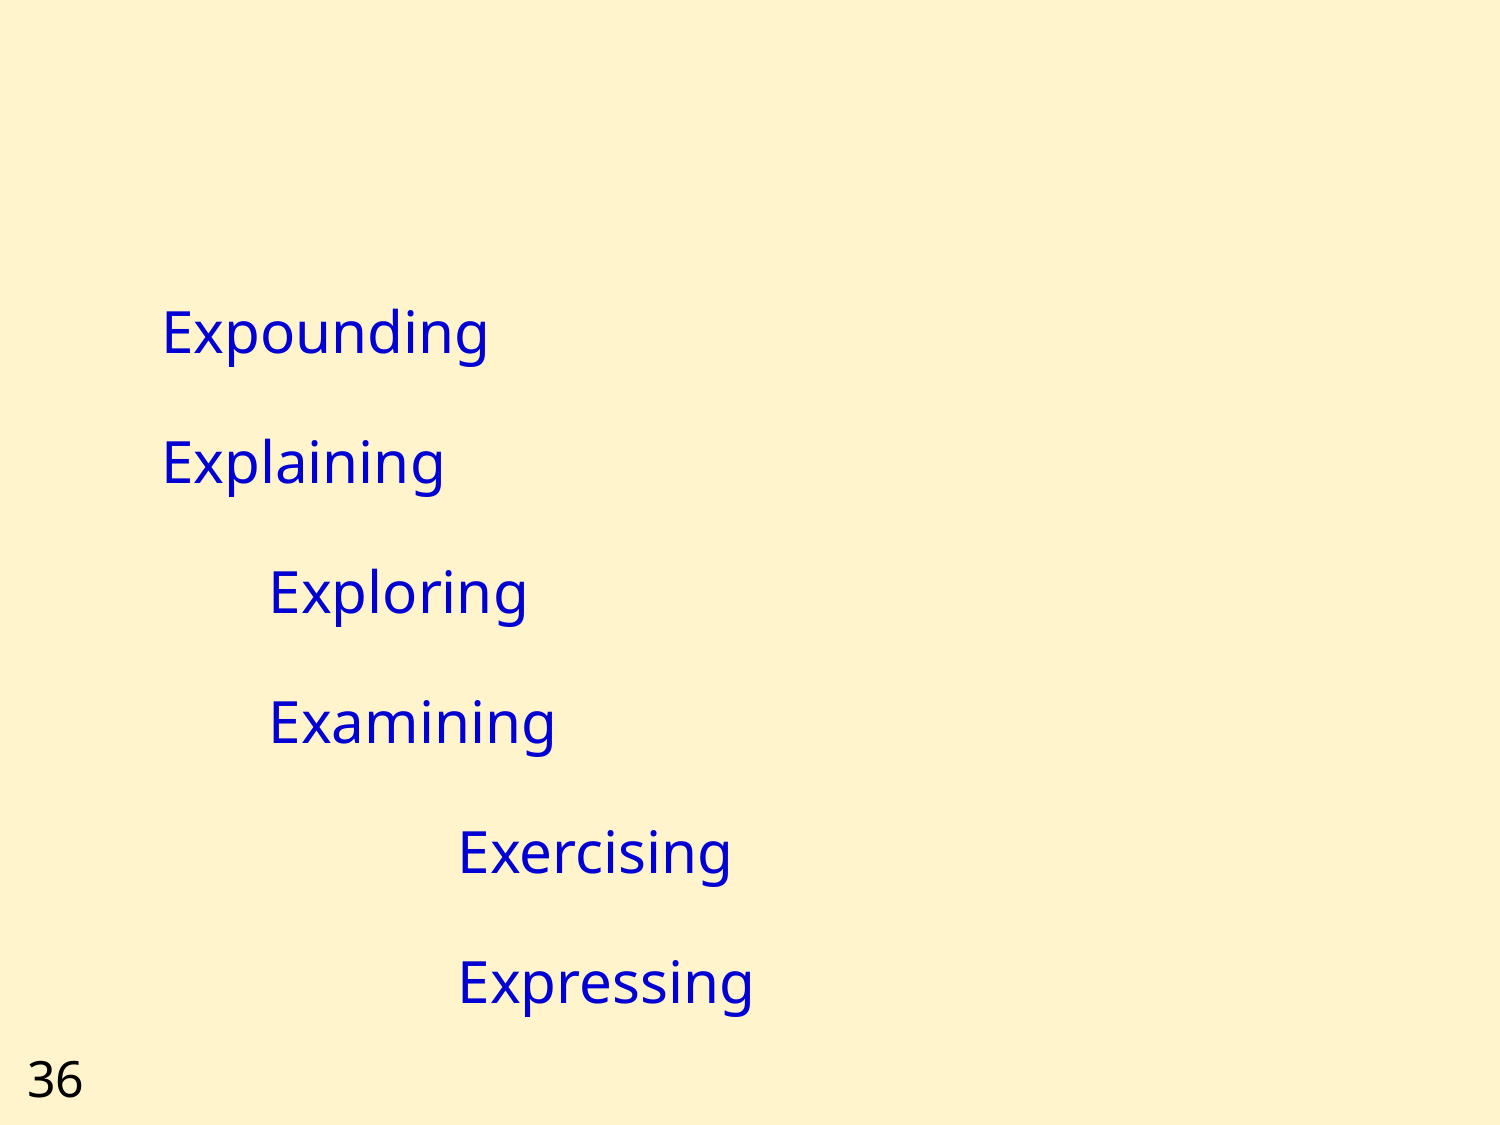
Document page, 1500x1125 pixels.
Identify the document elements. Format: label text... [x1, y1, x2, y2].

text_box Explaining [146, 417, 1056, 503]
text_box Exercising [442, 807, 1353, 893]
text_box Exploring [253, 547, 1164, 633]
text_box Expressing [442, 937, 1353, 1023]
text_box Examining [253, 677, 1164, 763]
text_box Expounding [146, 287, 1056, 373]
